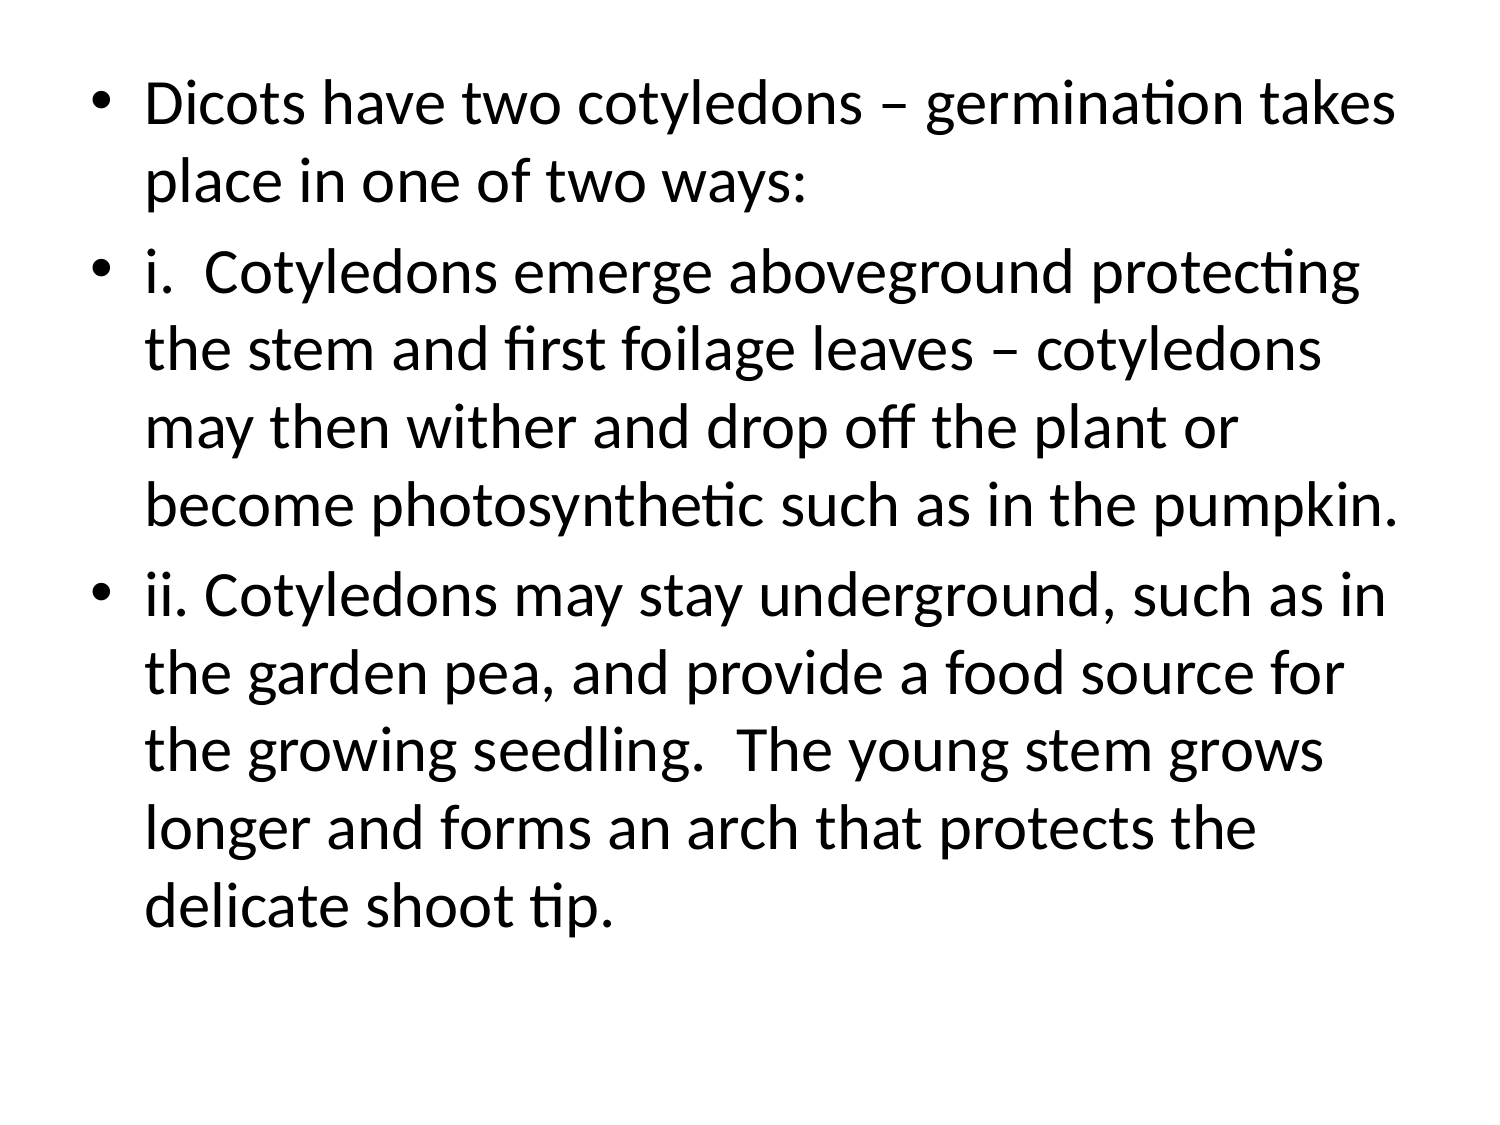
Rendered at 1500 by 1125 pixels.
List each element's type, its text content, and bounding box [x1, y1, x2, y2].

list Dicots have two cotyledons – germination takes place in one of two ways: i. Cotyledons emerge aboveground protecting the stem and first foilage leaves – cotyledons may then wither and drop off the plant or become photosynthetic such as in the pumpkin. ii. Cotyledons may stay underground, such as in the garden pea, and provide a food source for the growing seedling. The young stem grows longer and forms an arch that protects the delicate shoot tip. [75, 52, 1425, 1005]
